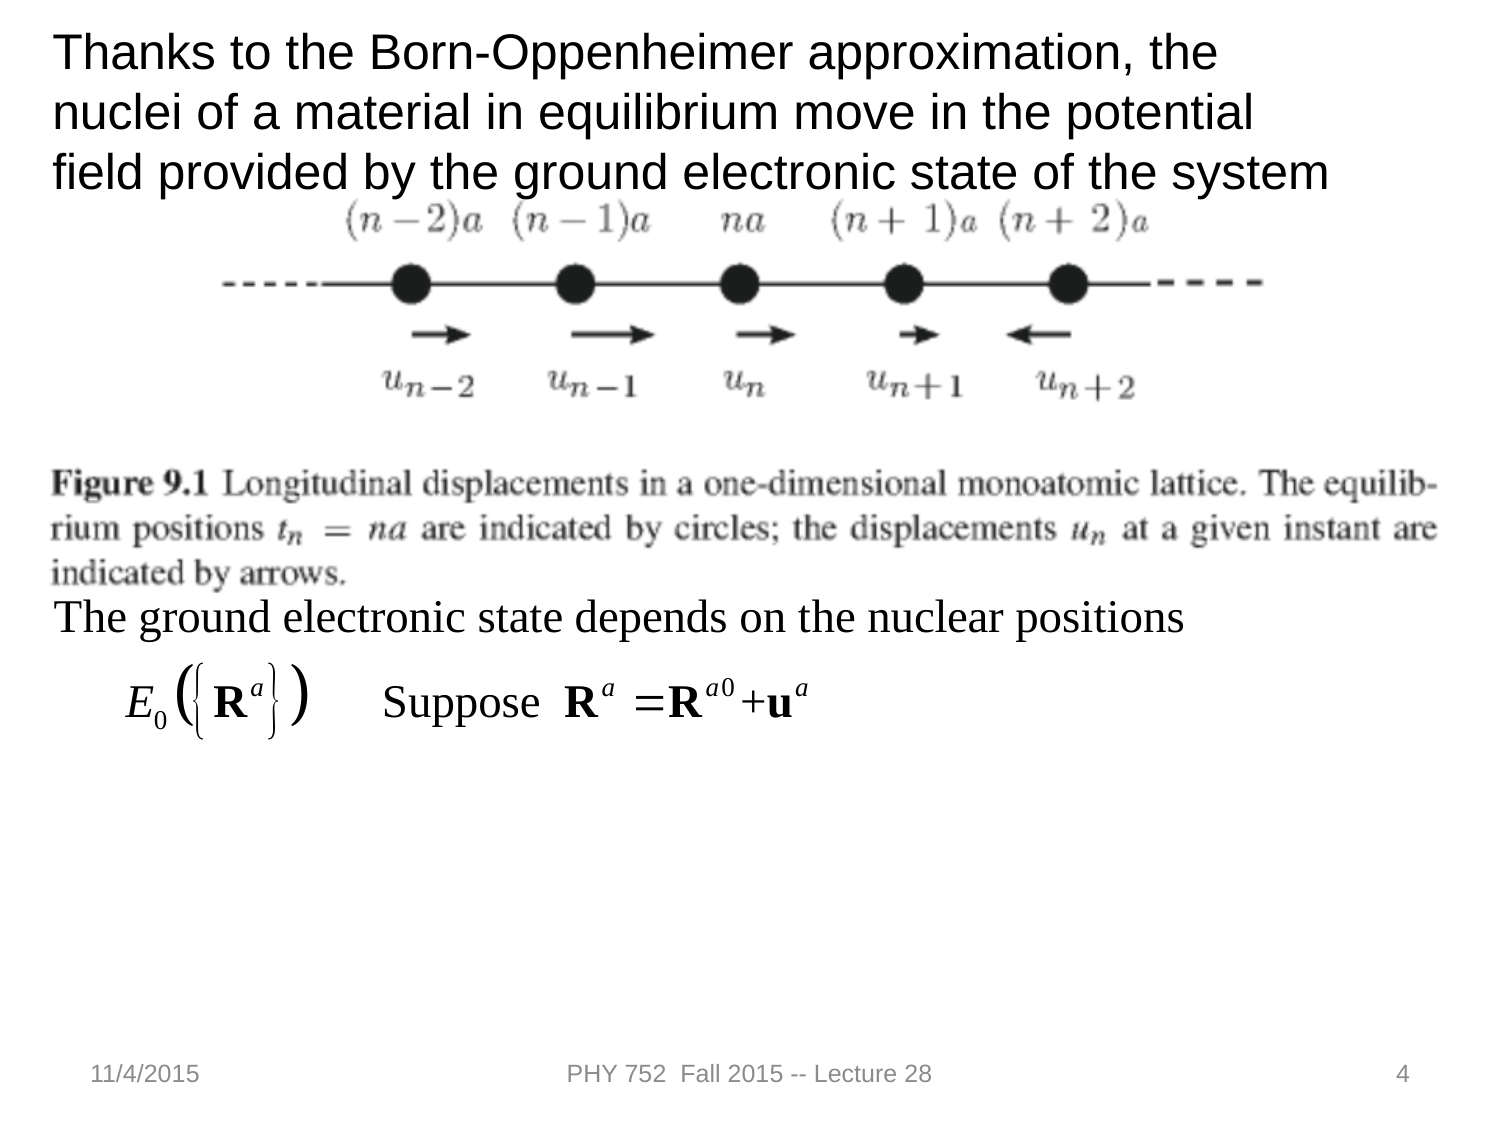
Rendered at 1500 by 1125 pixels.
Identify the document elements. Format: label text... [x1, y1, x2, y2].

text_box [49, 592, 1191, 752]
slide_number 4 [1074, 1042, 1425, 1103]
footer PHY 752 Fall 2015 -- Lecture 28 [512, 1042, 988, 1103]
text_box Thanks to the Born-Oppenheimer approximation, the nuclei of a material in equilibrium move in the potential field provided by the ground electronic state of the system [37, 11, 1363, 171]
picture [37, 171, 1455, 626]
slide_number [75, 1042, 425, 1103]
